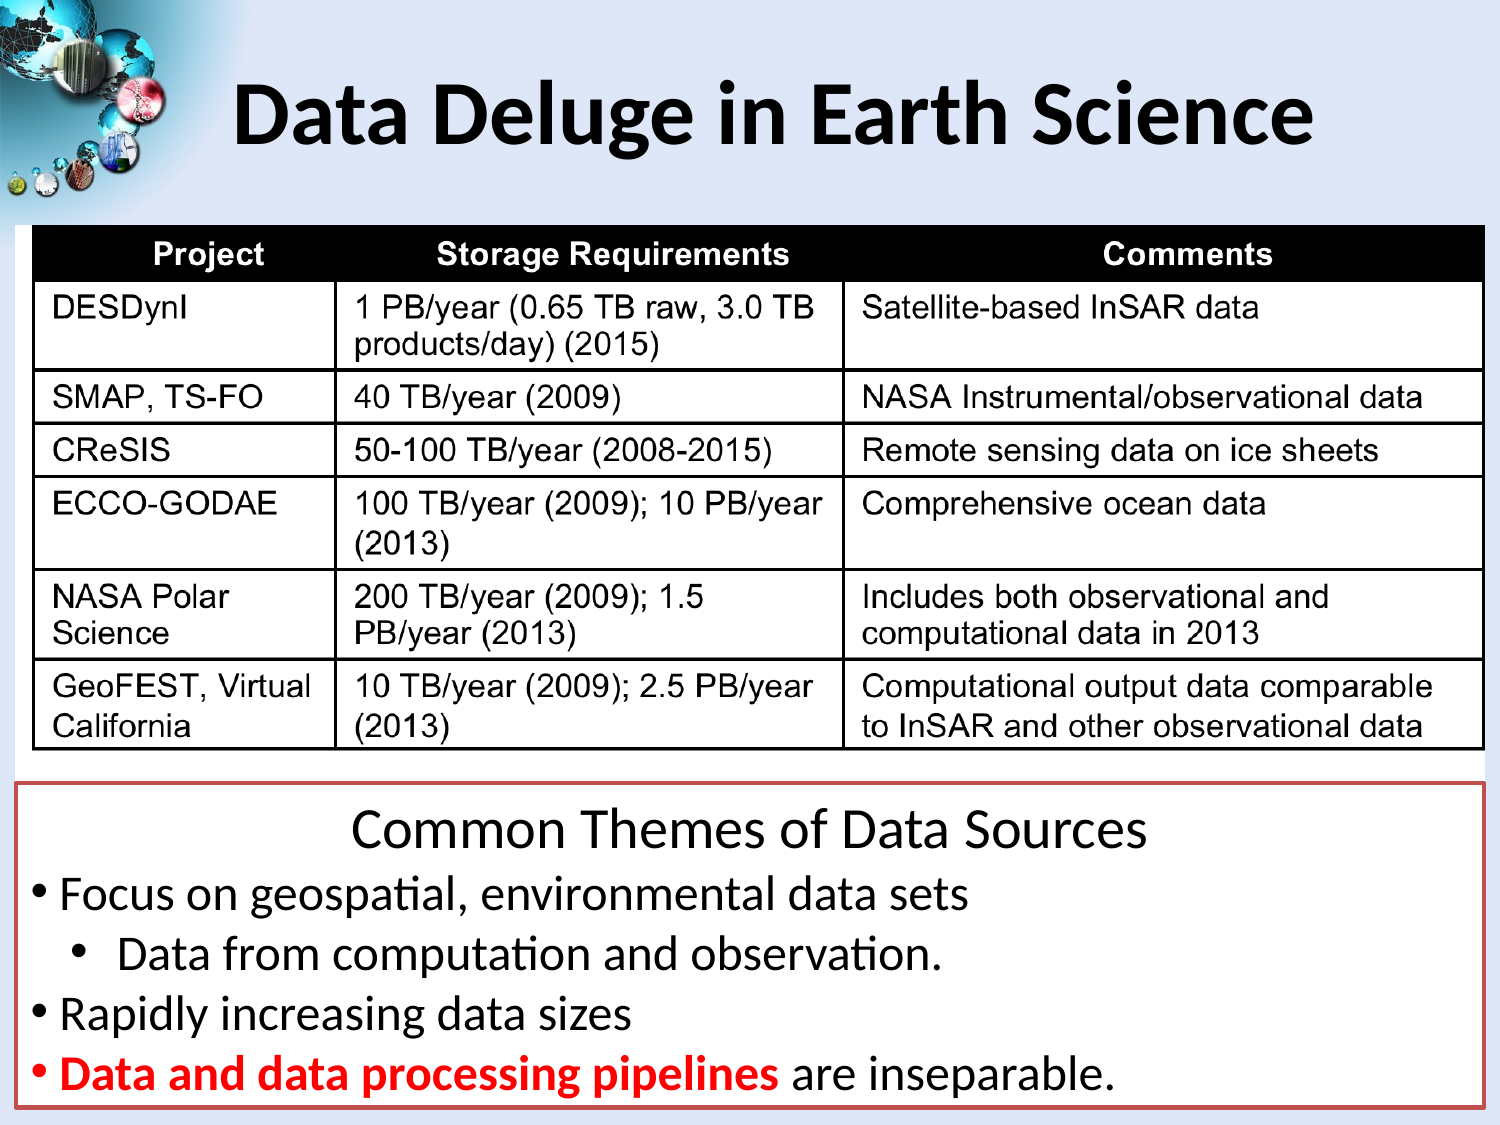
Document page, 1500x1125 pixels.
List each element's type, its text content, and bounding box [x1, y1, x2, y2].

text_box Common Themes of Data Sources Focus on geospatial, environmental data sets Data from computation and observation. Rapidly increasing data sizes Data and data processing pipelines are inseparable. [14, 796, 1486, 1110]
title Data Deluge in Earth Science [99, 24, 1450, 191]
picture [0, 0, 1485, 790]
